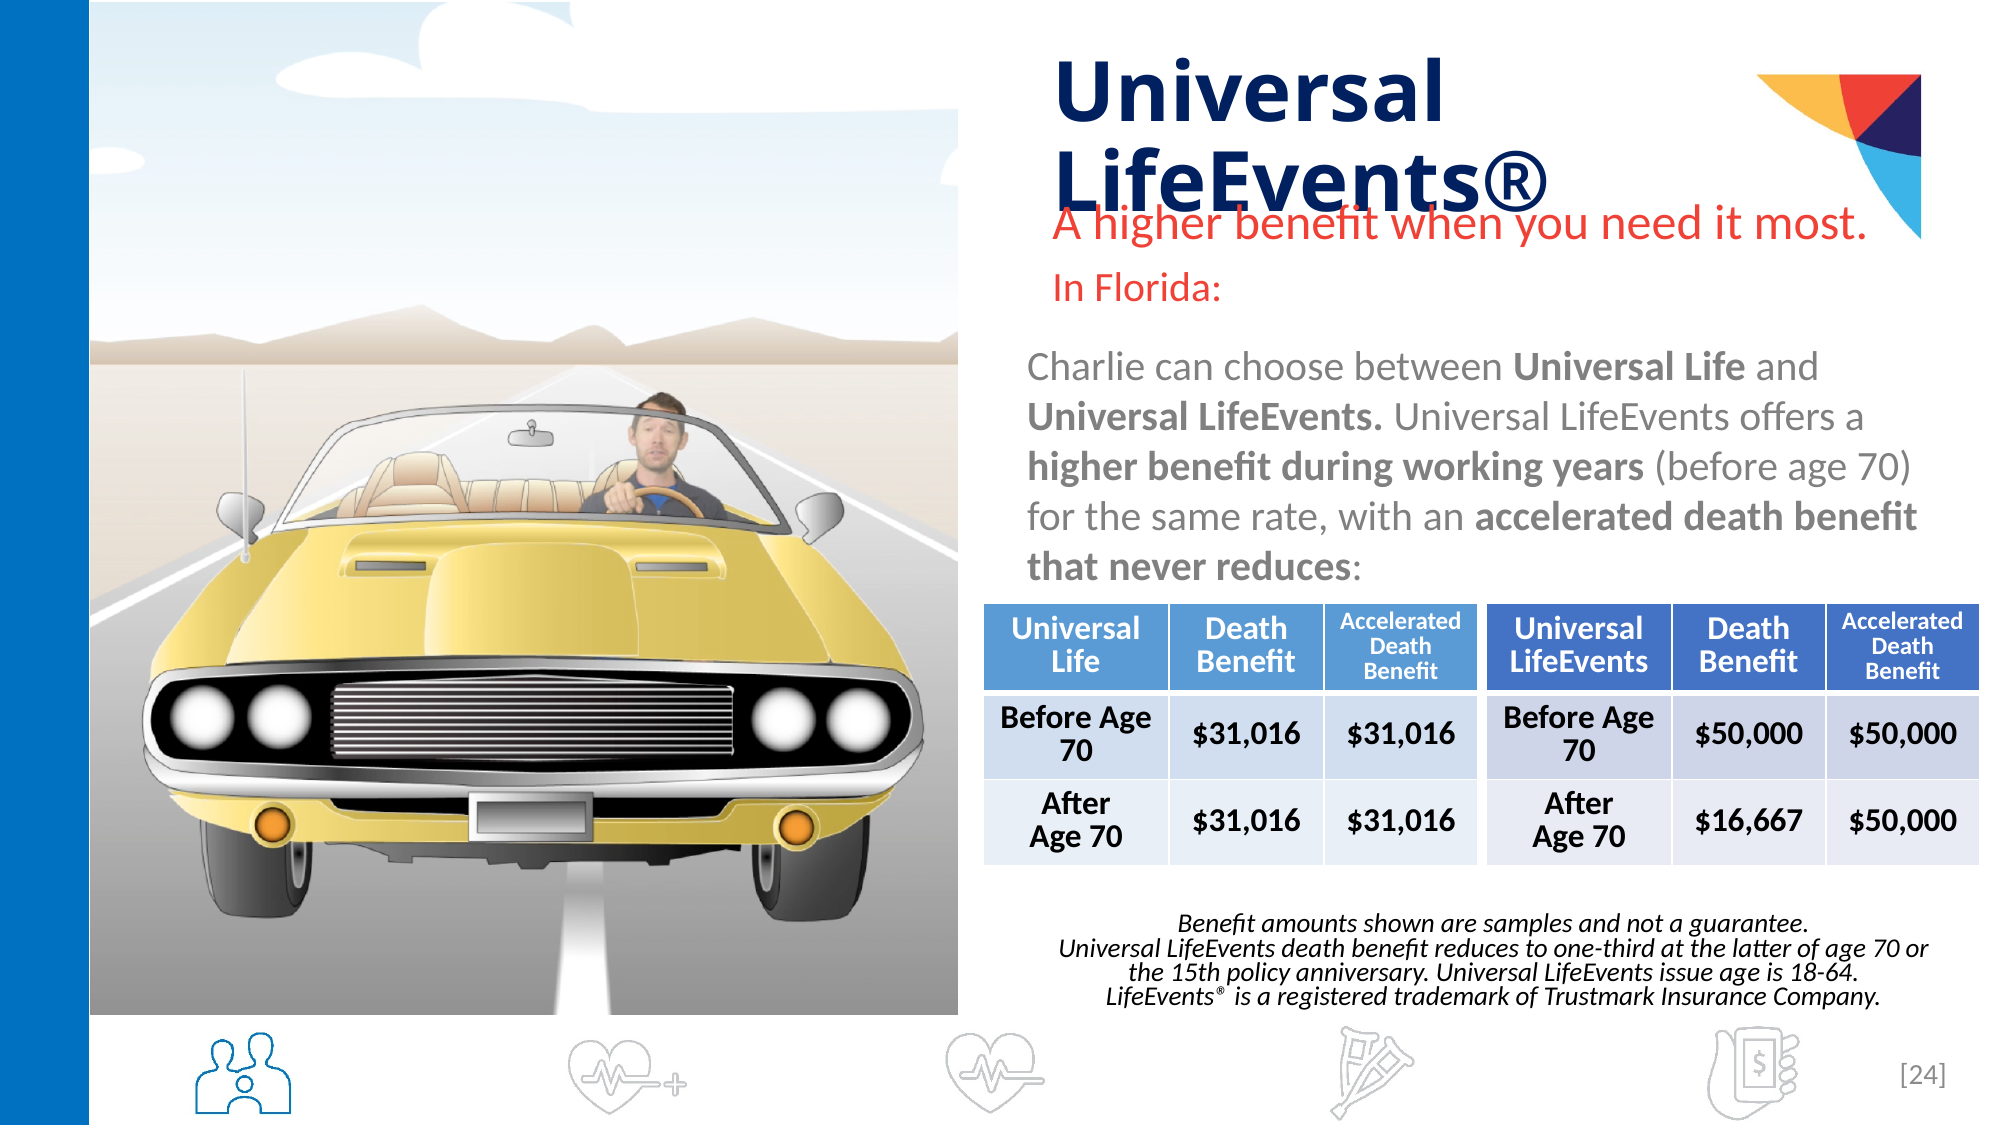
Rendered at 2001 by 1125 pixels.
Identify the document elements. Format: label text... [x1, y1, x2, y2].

table_header Accelerated Death Benefit [1827, 604, 1979, 690]
table_cell $50,000 [1673, 696, 1825, 779]
table_header Death Benefit [1170, 604, 1323, 690]
table_cell $50,000 [1827, 696, 1979, 779]
text_box Benefit amounts shown are samples and not a guarantee. Universal LifeEvents death benefit reduces to one-third at the latter of age 70 or the 15th policy anniversary. Universal LifeEvents issue age is 18-64. LifeEvents® is a registered trademark of Trustmark Insurance Company. [1037, 905, 1950, 1078]
list Charlie can choose between Universal Life and Universal LifeEvents. Universal LifeEvents offers a higher benefit during working years (before age 70) for the same rate, with an accelerated death benefit that never reduces: [1012, 331, 1975, 835]
table_header Accelerated Death Benefit [1325, 604, 1477, 690]
table_cell Before Age 70 [1487, 696, 1671, 779]
list A higher benefit when you need it most. [1037, 188, 1915, 264]
text_box In Florida: [1037, 264, 1915, 367]
table_header Universal LifeEvents [1487, 604, 1671, 690]
table_cell $31,016 [1325, 780, 1477, 865]
table_cell $31,016 [1170, 780, 1323, 865]
table_cell After Age 70 [1487, 780, 1671, 865]
table_header Death Benefit [1673, 604, 1825, 690]
table_cell $31,016 [1170, 696, 1323, 779]
table_cell After Age 70 [984, 780, 1168, 865]
table_cell $16,667 [1673, 780, 1825, 865]
table_cell $50,000 [1827, 780, 1979, 865]
table_cell Before Age 70 [984, 696, 1168, 779]
table_cell $31,016 [1325, 696, 1477, 779]
table_header Universal Life [984, 604, 1168, 690]
picture [89, 0, 2000, 1125]
title Universal LifeEvents® [1037, 76, 1785, 188]
slide_number [24] [1511, 1042, 1962, 1103]
